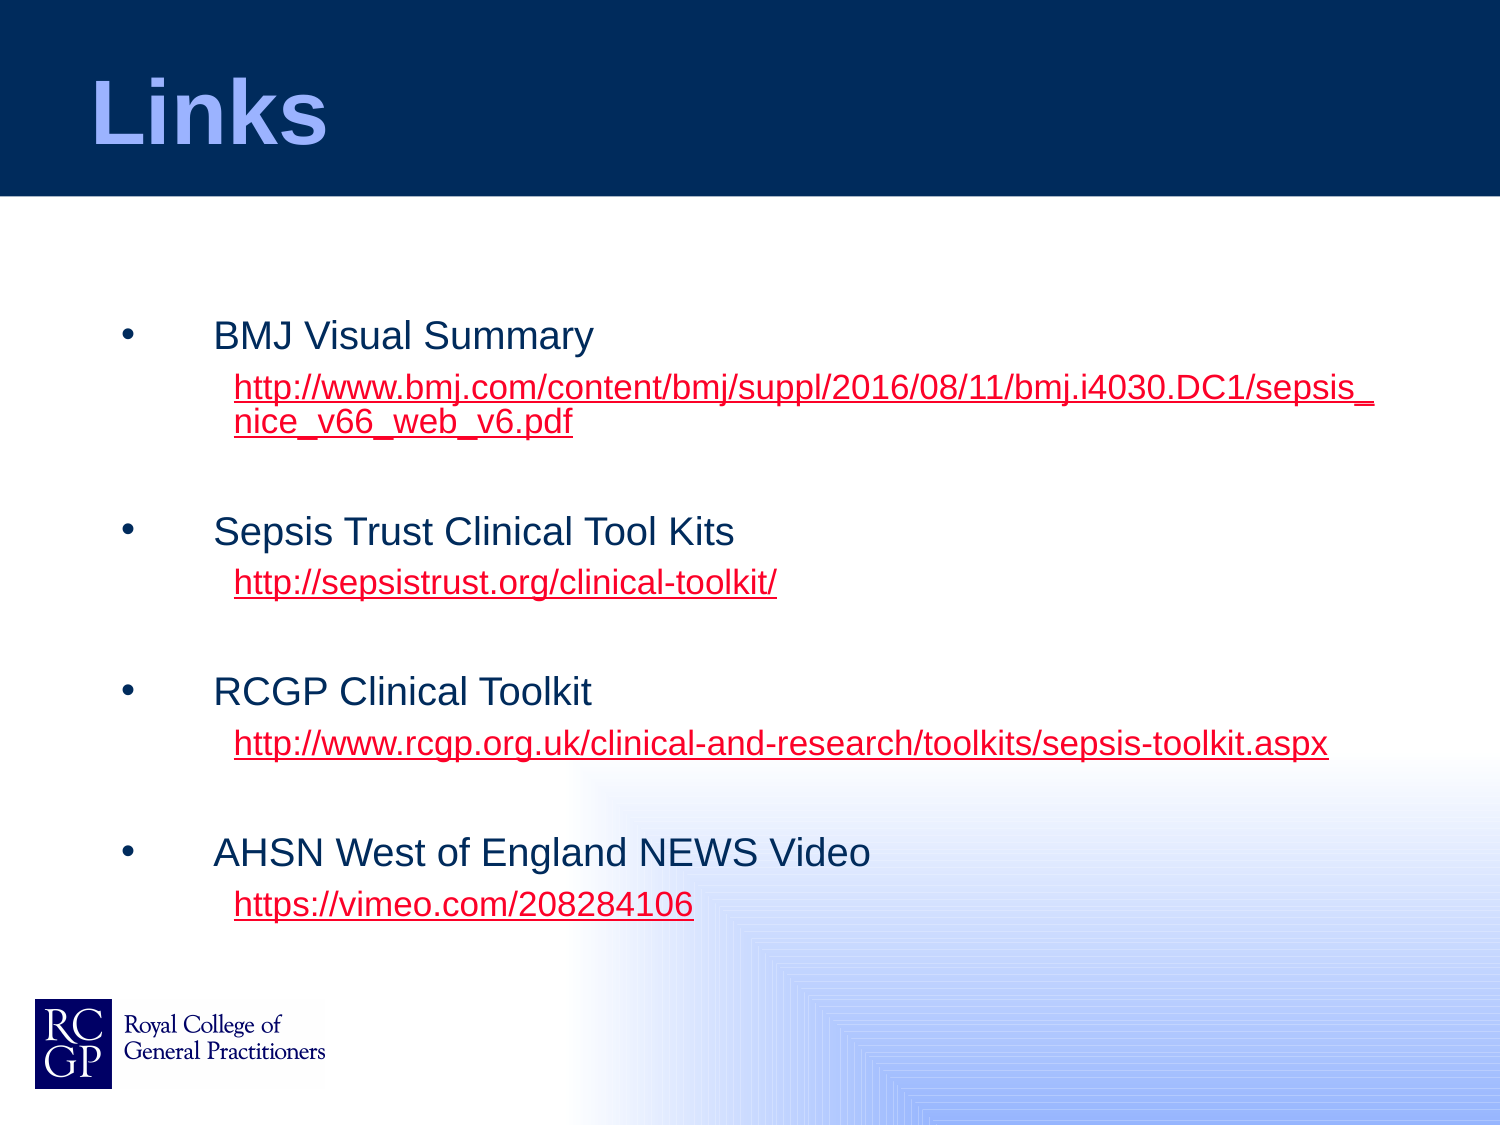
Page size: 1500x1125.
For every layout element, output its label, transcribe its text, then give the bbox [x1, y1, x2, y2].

list BMJ Visual Summary http://www.bmj.com/content/bmj/suppl/2016/08/11/bmj.i4030.DC1/sepsis_nice_v66_web_v6.pdf Sepsis Trust Clinical Tool Kits http://sepsistrust.org/clinical-toolkit/ RCGP Clinical Toolkit http://www.rcgp.org.uk/clinical-and-research/toolkits/sepsis-toolkit.aspx AHSN West of England NEWS Video https://vimeo.com/208284106 [103, 301, 1397, 901]
title Links [75, 45, 1425, 233]
picture [35, 999, 325, 1089]
